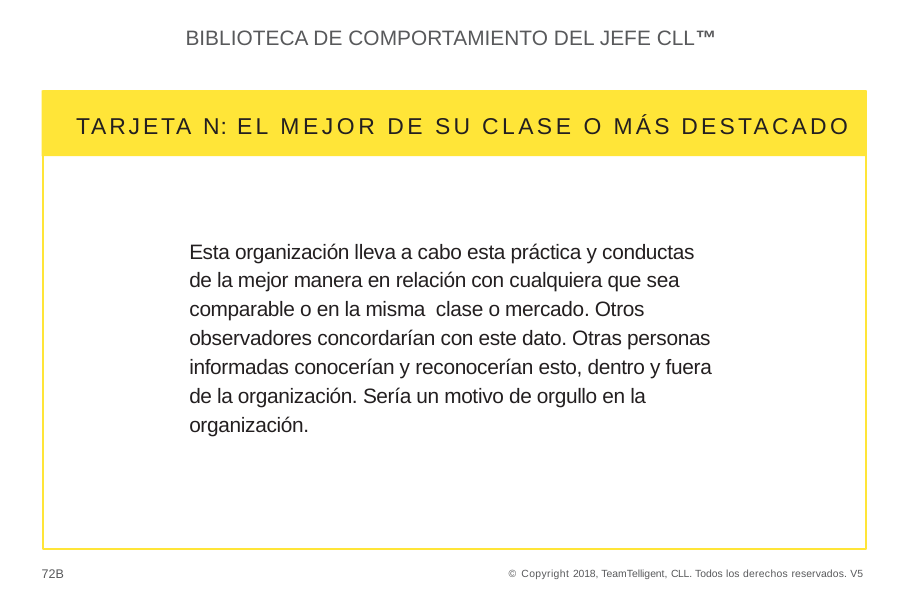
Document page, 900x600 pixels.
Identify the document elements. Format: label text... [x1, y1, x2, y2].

text_box Esta organización lleva a cabo esta práctica y conductas de la mejor manera en relación con cualquiera que sea comparable o en la misma clase o mercado. Otros observadores concordarían con este dato. Otras personas informadas conocerían y reconocerían esto, dentro y fuera de la organización. Sería un motivo de orgullo en la organización. [187, 234, 719, 437]
text_box © Copyright 2018, TeamTelligent, CLL. Todos los derechos reservados. V5 [506, 566, 869, 580]
text_box 72B [39, 566, 67, 582]
text_box [42, 157, 866, 549]
text_box BIBLIOTECA DE COMPORTAMIENTO DEL JEFE CLL™ [0, 22, 900, 50]
text_box [41, 90, 867, 157]
text_box TARJETA N: EL MEJOR DE SU CLASE O MÁS DESTACADO [66, 111, 856, 139]
